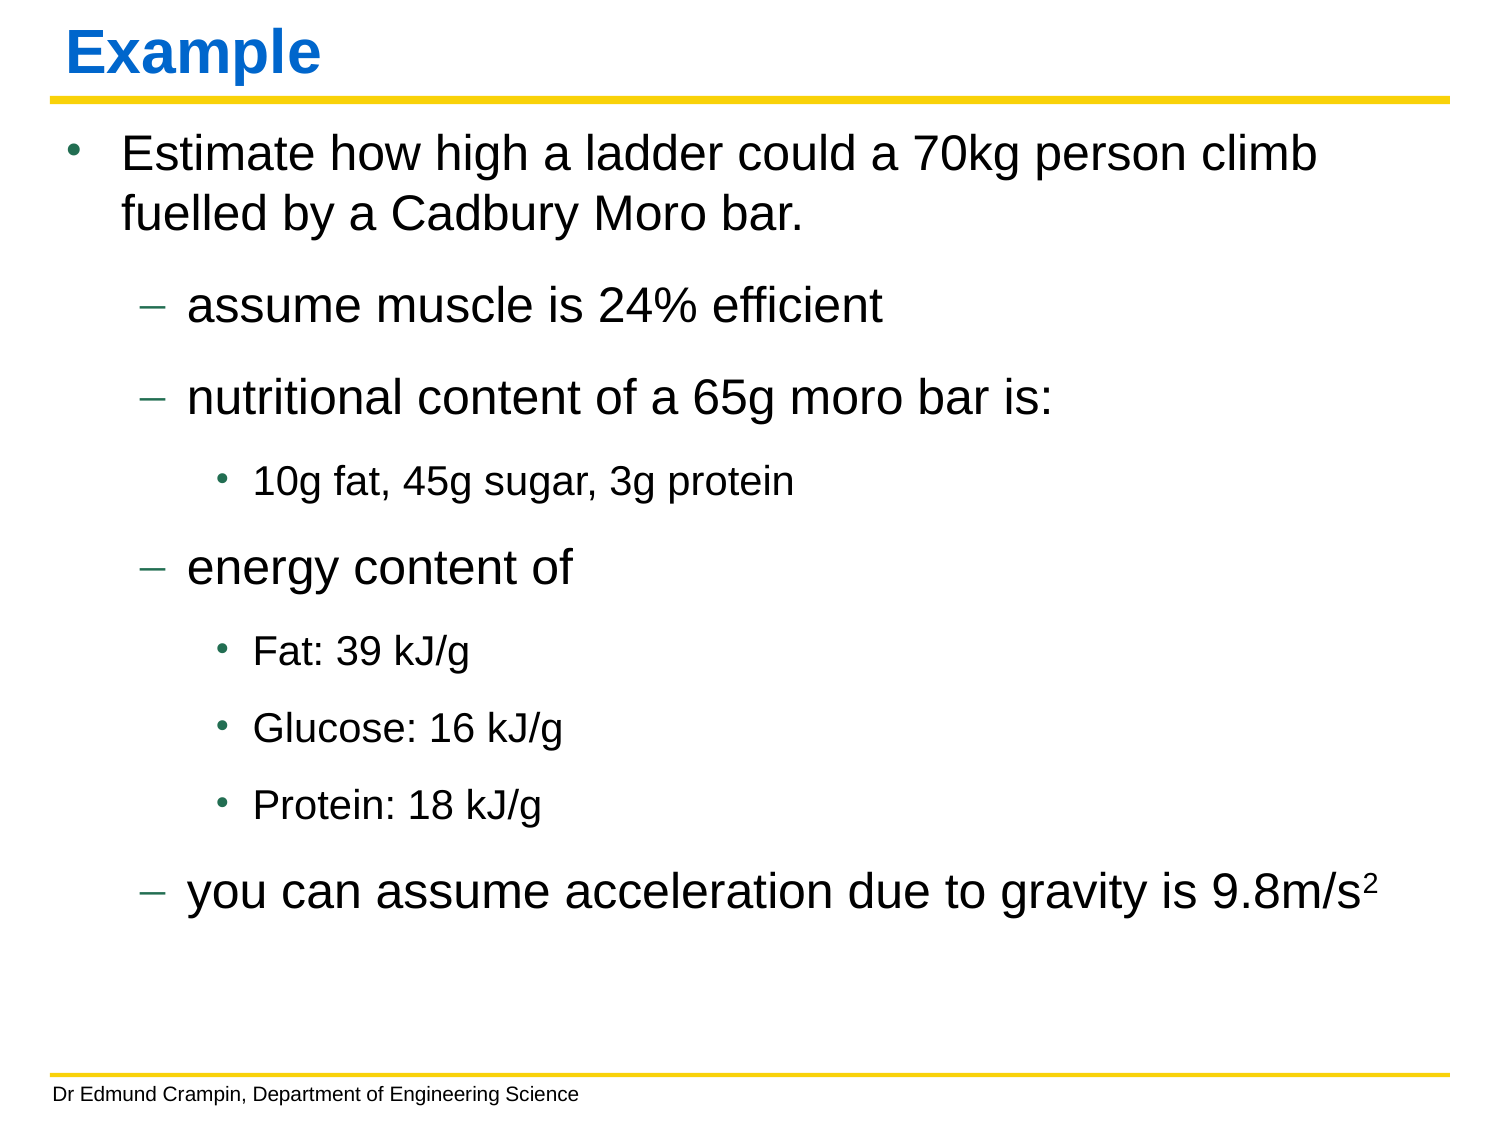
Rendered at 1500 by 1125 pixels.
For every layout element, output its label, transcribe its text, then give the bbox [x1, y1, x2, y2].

list Estimate how high a ladder could a 70kg person climb fuelled by a Cadbury Moro bar. assume muscle is 24% efficient nutritional content of a 65g moro bar is: 10g fat, 45g sugar, 3g protein energy content of Fat: 39 kJ/g Glucose: 16 kJ/g Protein: 18 kJ/g you can assume acceleration due to gravity is 9.8m/s2 [49, 112, 1451, 973]
title Example [49, 12, 1451, 96]
